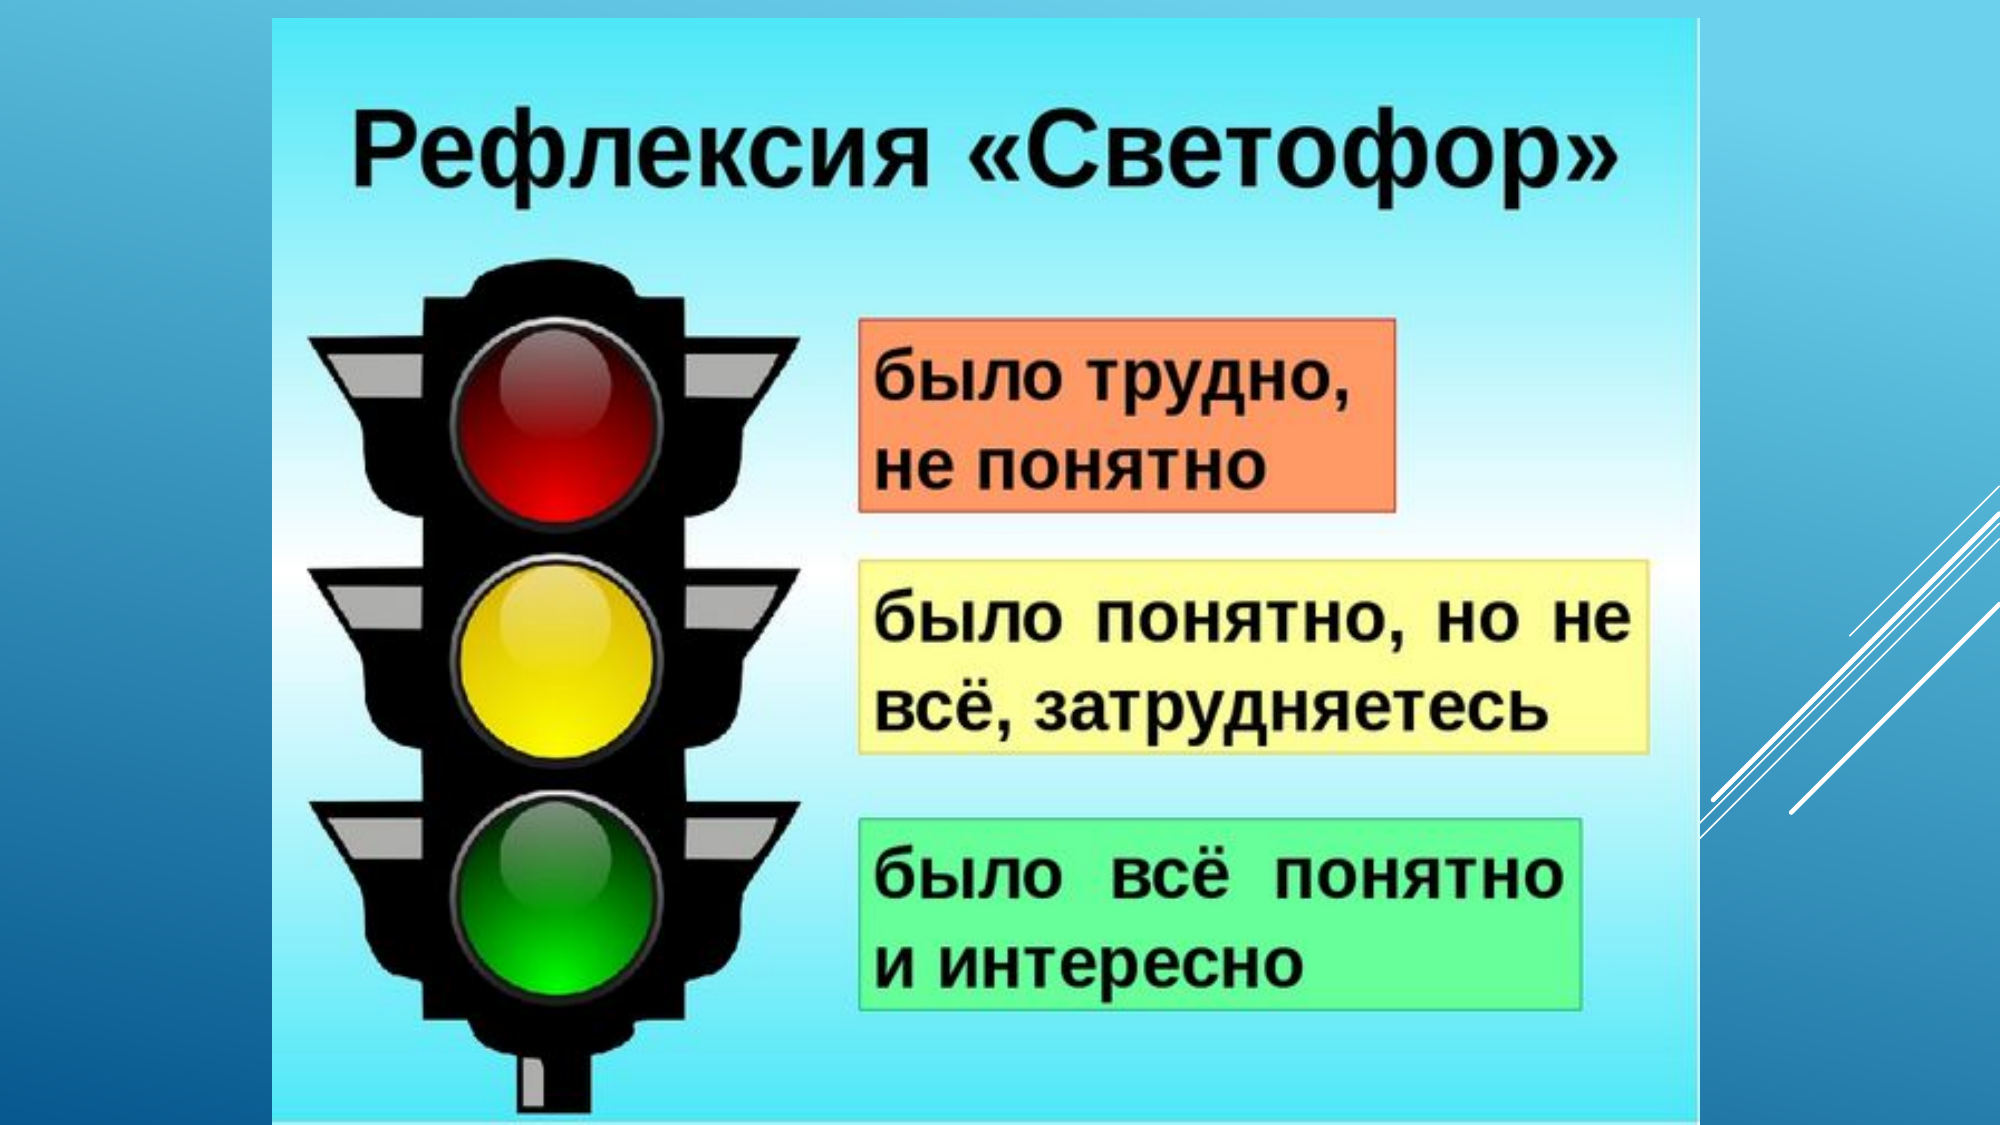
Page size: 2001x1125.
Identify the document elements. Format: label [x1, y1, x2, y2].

picture [272, 17, 1700, 1125]
